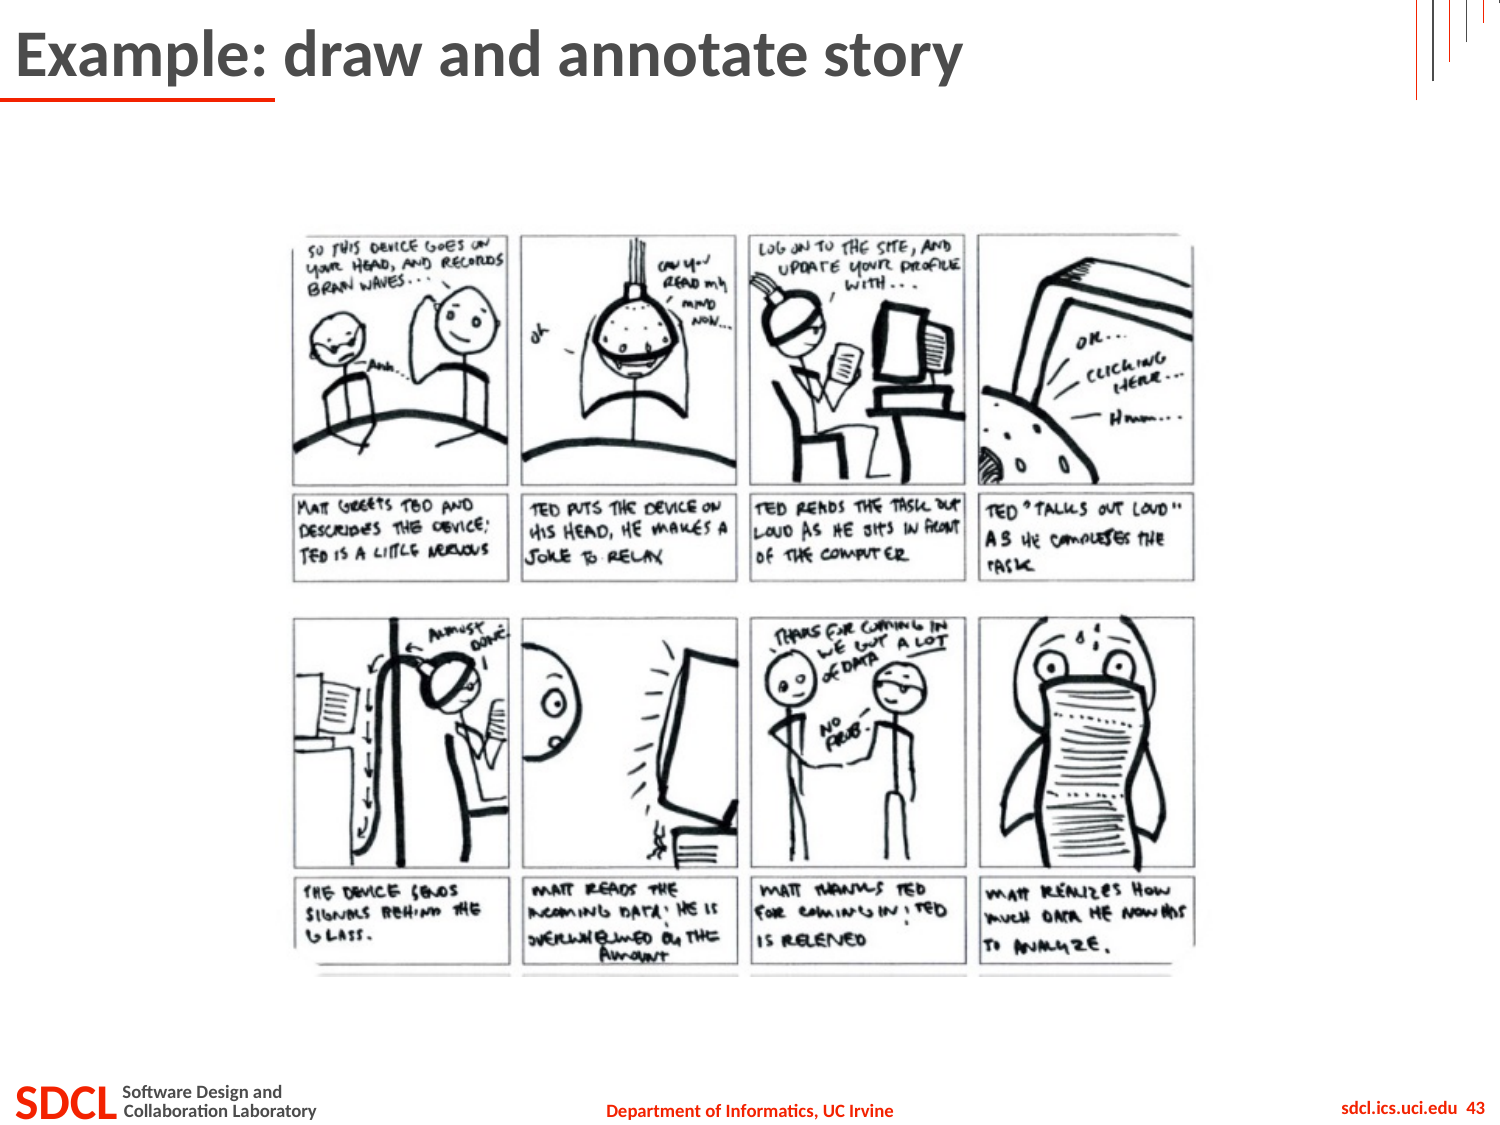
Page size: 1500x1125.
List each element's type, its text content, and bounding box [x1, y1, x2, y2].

title Example: draw and annotate story [0, 0, 1350, 100]
picture [274, 224, 1213, 977]
